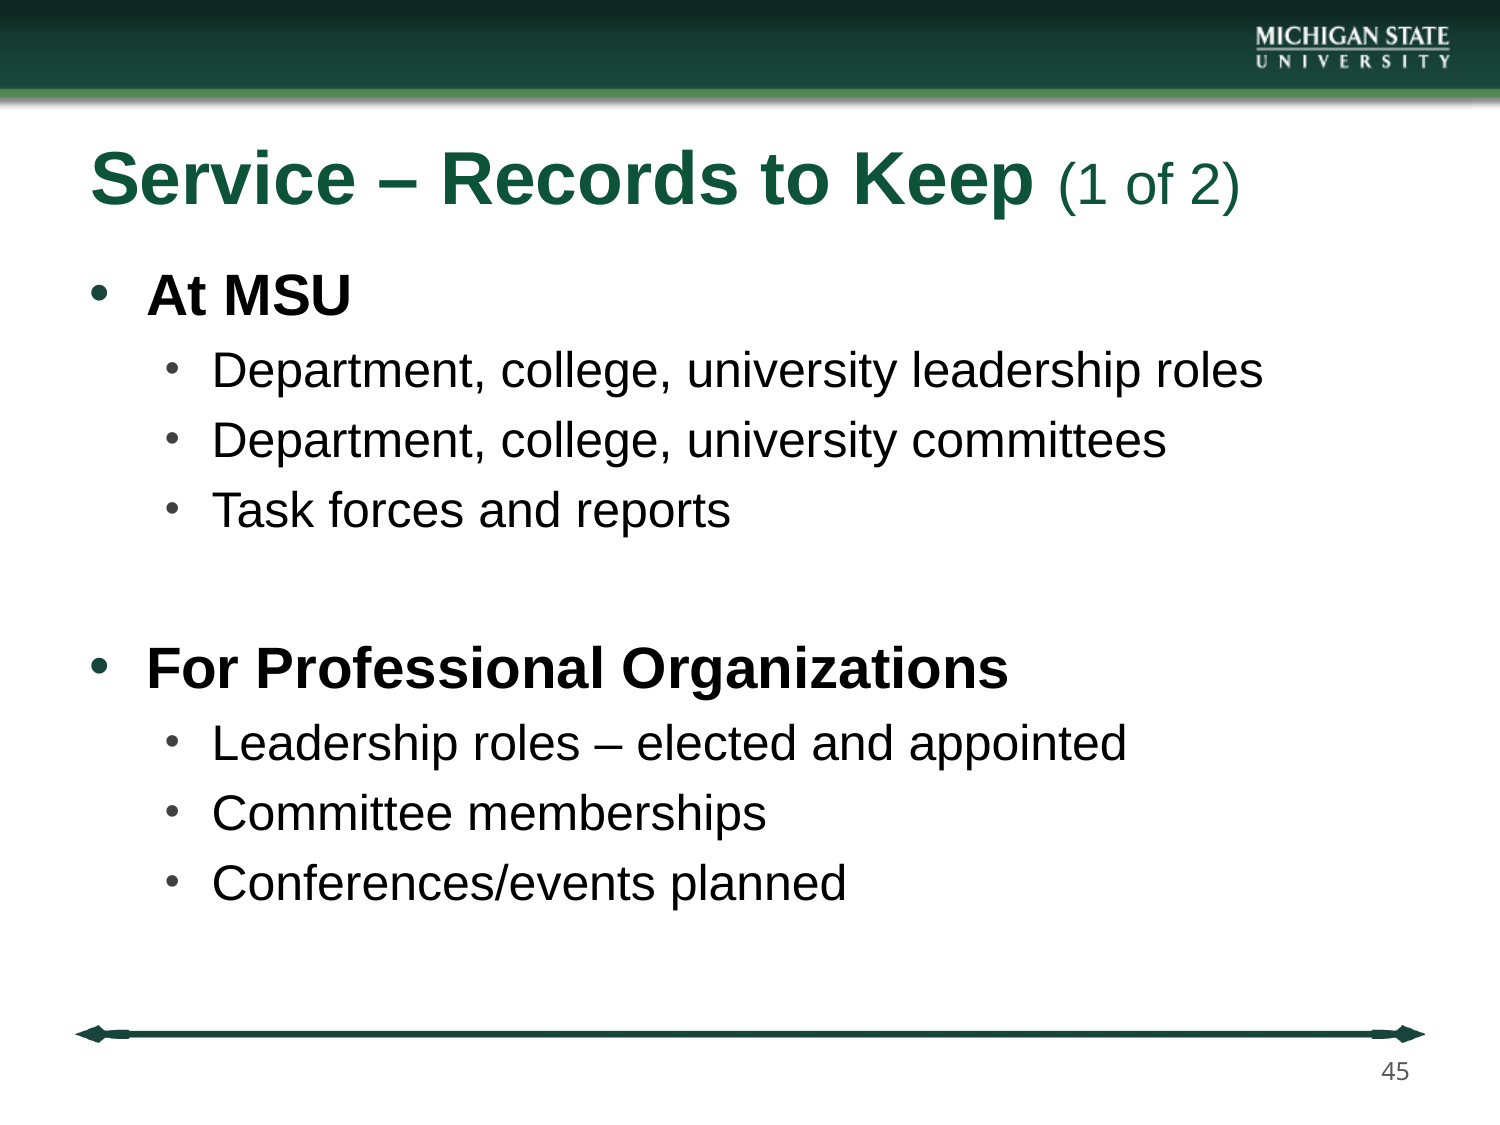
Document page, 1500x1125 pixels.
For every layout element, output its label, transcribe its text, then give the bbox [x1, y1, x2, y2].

list At MSU Department, college, university leadership roles Department, college, university committees Task forces and reports For Professional Organizations Leadership roles – elected and appointed Committee memberships Conferences/events planned [75, 249, 1425, 1005]
picture [0, 0, 1500, 110]
slide_number 45 [1074, 1042, 1425, 1103]
picture [75, 1025, 1425, 1043]
title Service – Records to Keep (1 of 2) [75, 137, 1425, 213]
